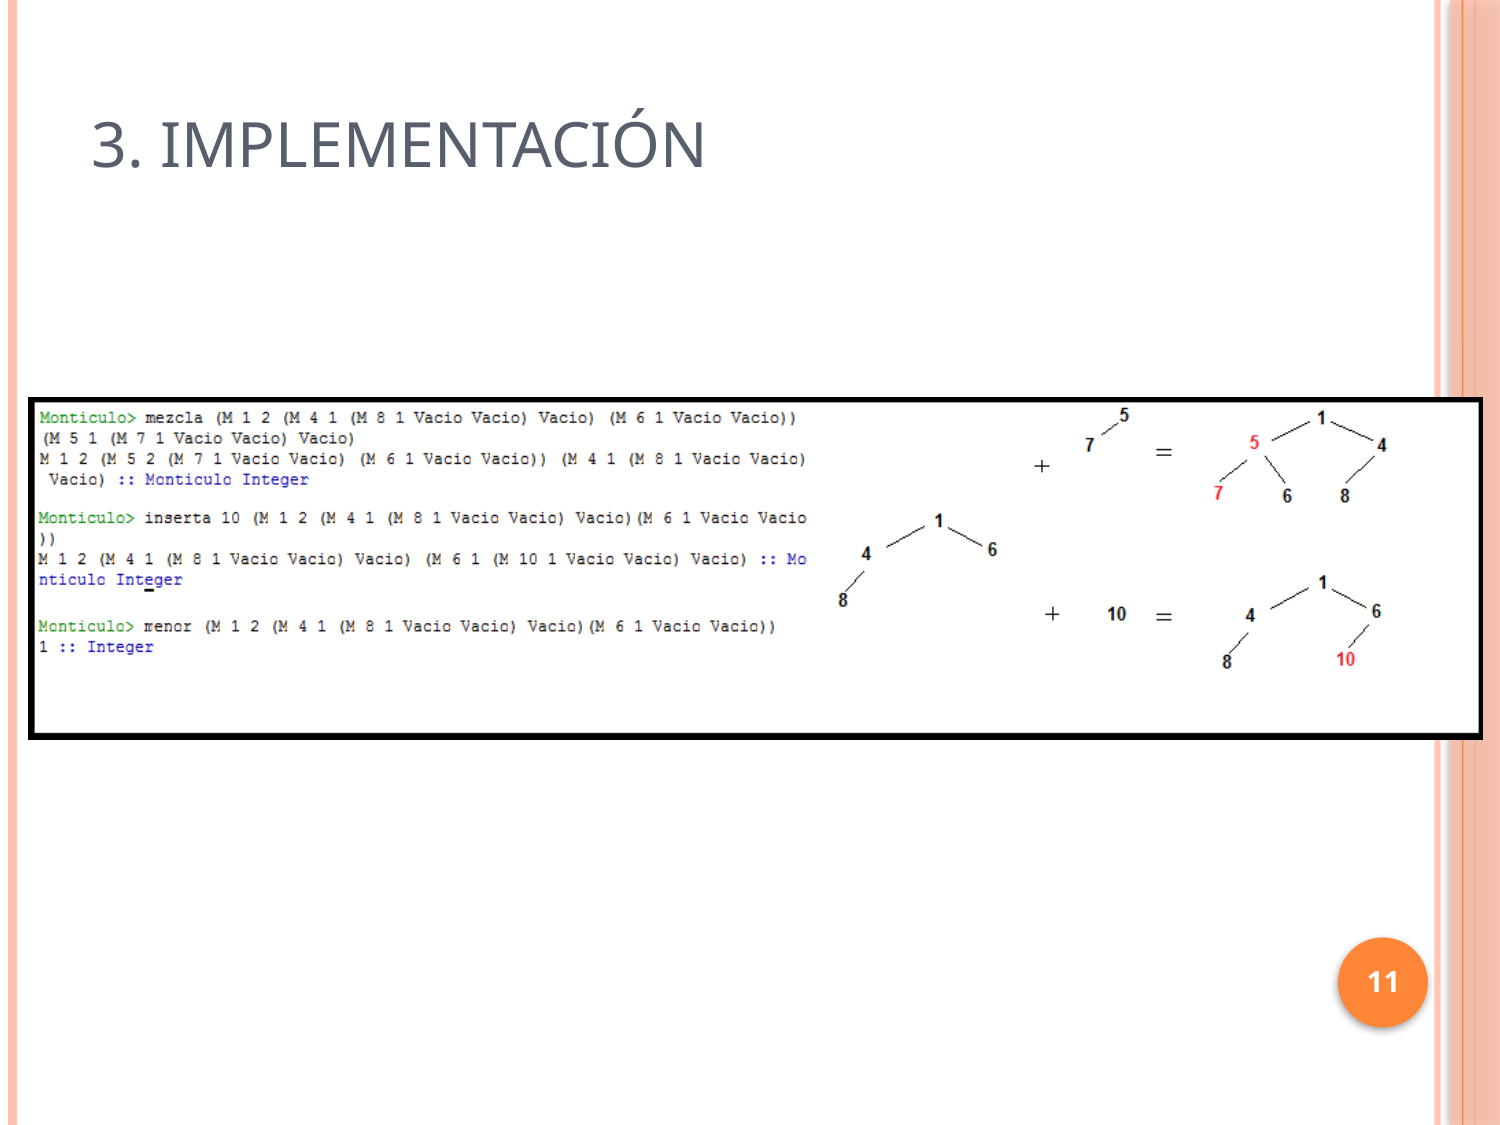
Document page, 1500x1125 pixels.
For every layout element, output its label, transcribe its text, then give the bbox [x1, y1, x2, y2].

slide_number 11 [1333, 940, 1434, 1027]
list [27, 396, 1483, 741]
title 3. Implementación [76, 0, 1302, 188]
